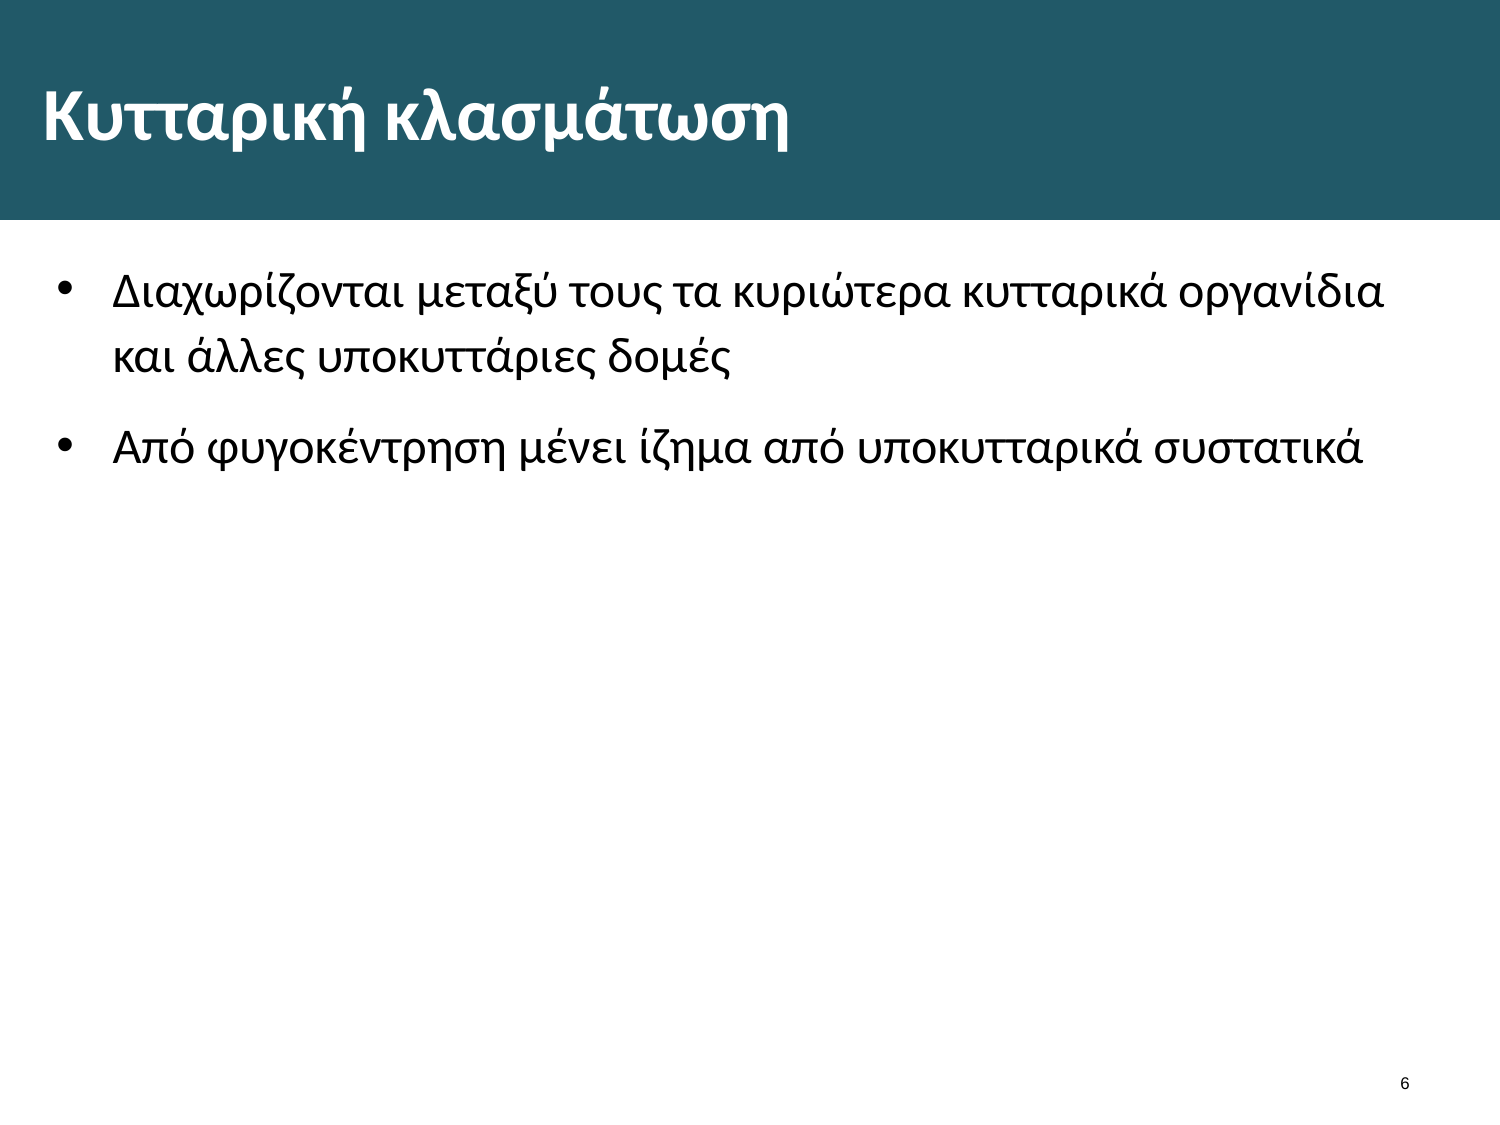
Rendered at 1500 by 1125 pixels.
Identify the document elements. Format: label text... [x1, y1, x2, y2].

list Διαχωρίζονται μεταξύ τους τα κυριώτερα κυτταρικά οργανίδια και άλλες υποκυττάριες δομές Από φυγοκέντρηση μένει ίζημα από υποκυτταρικά συστατικά [41, 243, 1459, 1083]
slide_number 5 [1074, 1042, 1425, 1103]
title Κυτταρική κλασμάτωση [0, 0, 1500, 220]
